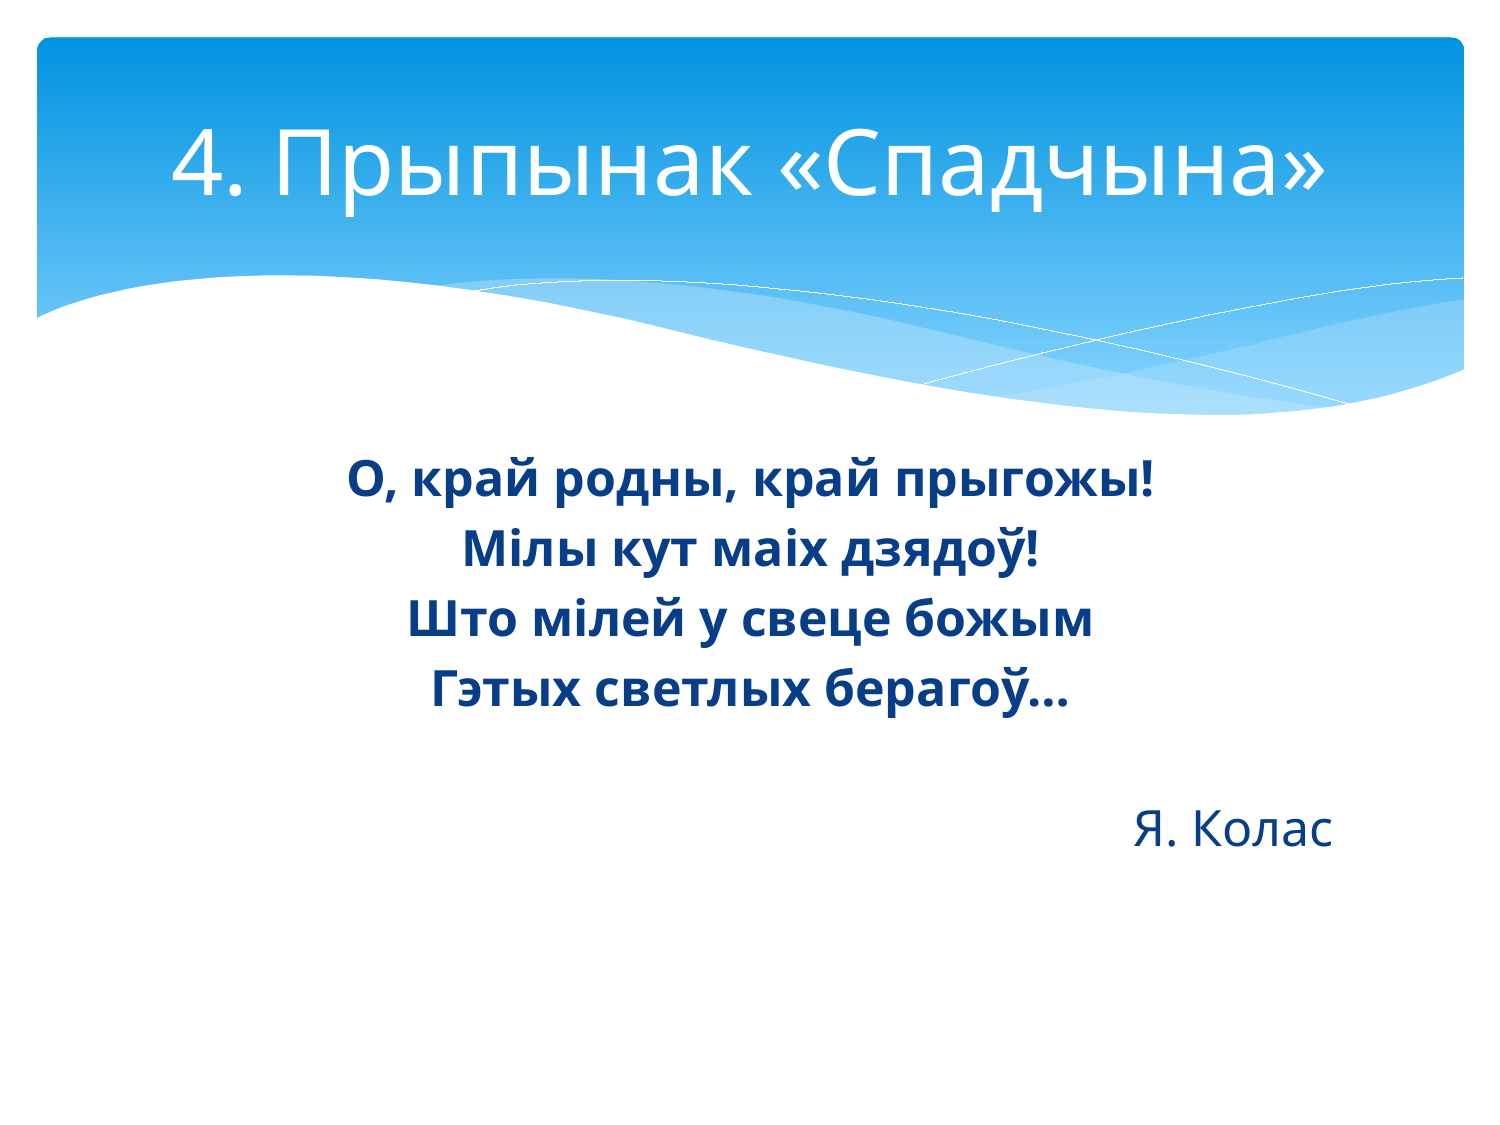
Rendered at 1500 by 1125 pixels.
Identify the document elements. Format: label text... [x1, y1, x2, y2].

list О, край родны, край прыгожы! Мілы кут маіх дзядоў! Што мілей у свеце божым Гэтых светлых берагоў… Я. Колас [143, 438, 1359, 1005]
title 4. Прыпынак «Спадчына» [75, 55, 1425, 261]
